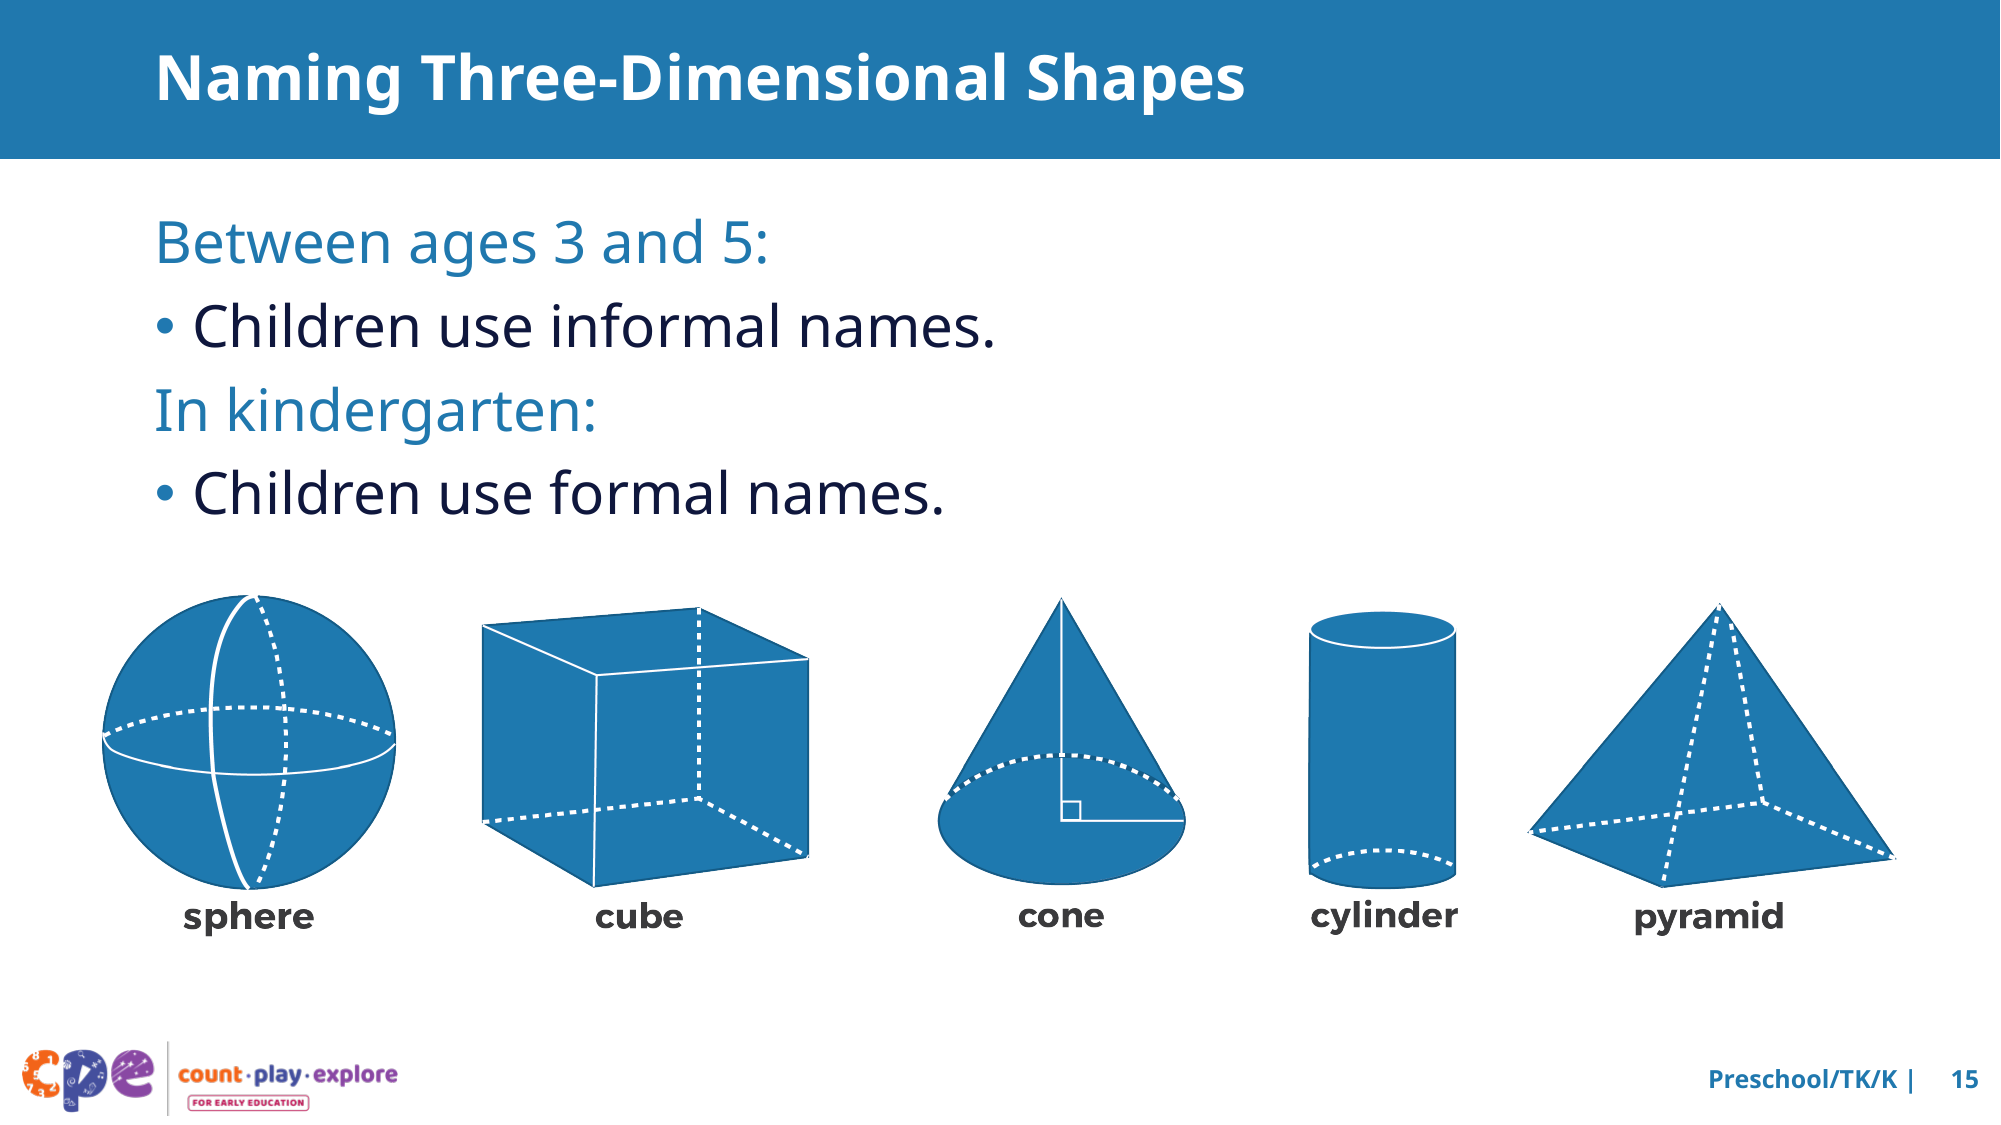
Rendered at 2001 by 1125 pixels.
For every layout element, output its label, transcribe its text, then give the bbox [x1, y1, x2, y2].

list Between ages 3 and 5: Children use informal names. In kindergarten: Children use formal names. [139, 205, 1917, 540]
picture [87, 585, 1917, 948]
title Naming Three-Dimensional Shapes [139, 38, 1917, 123]
picture [22, 1041, 398, 1116]
